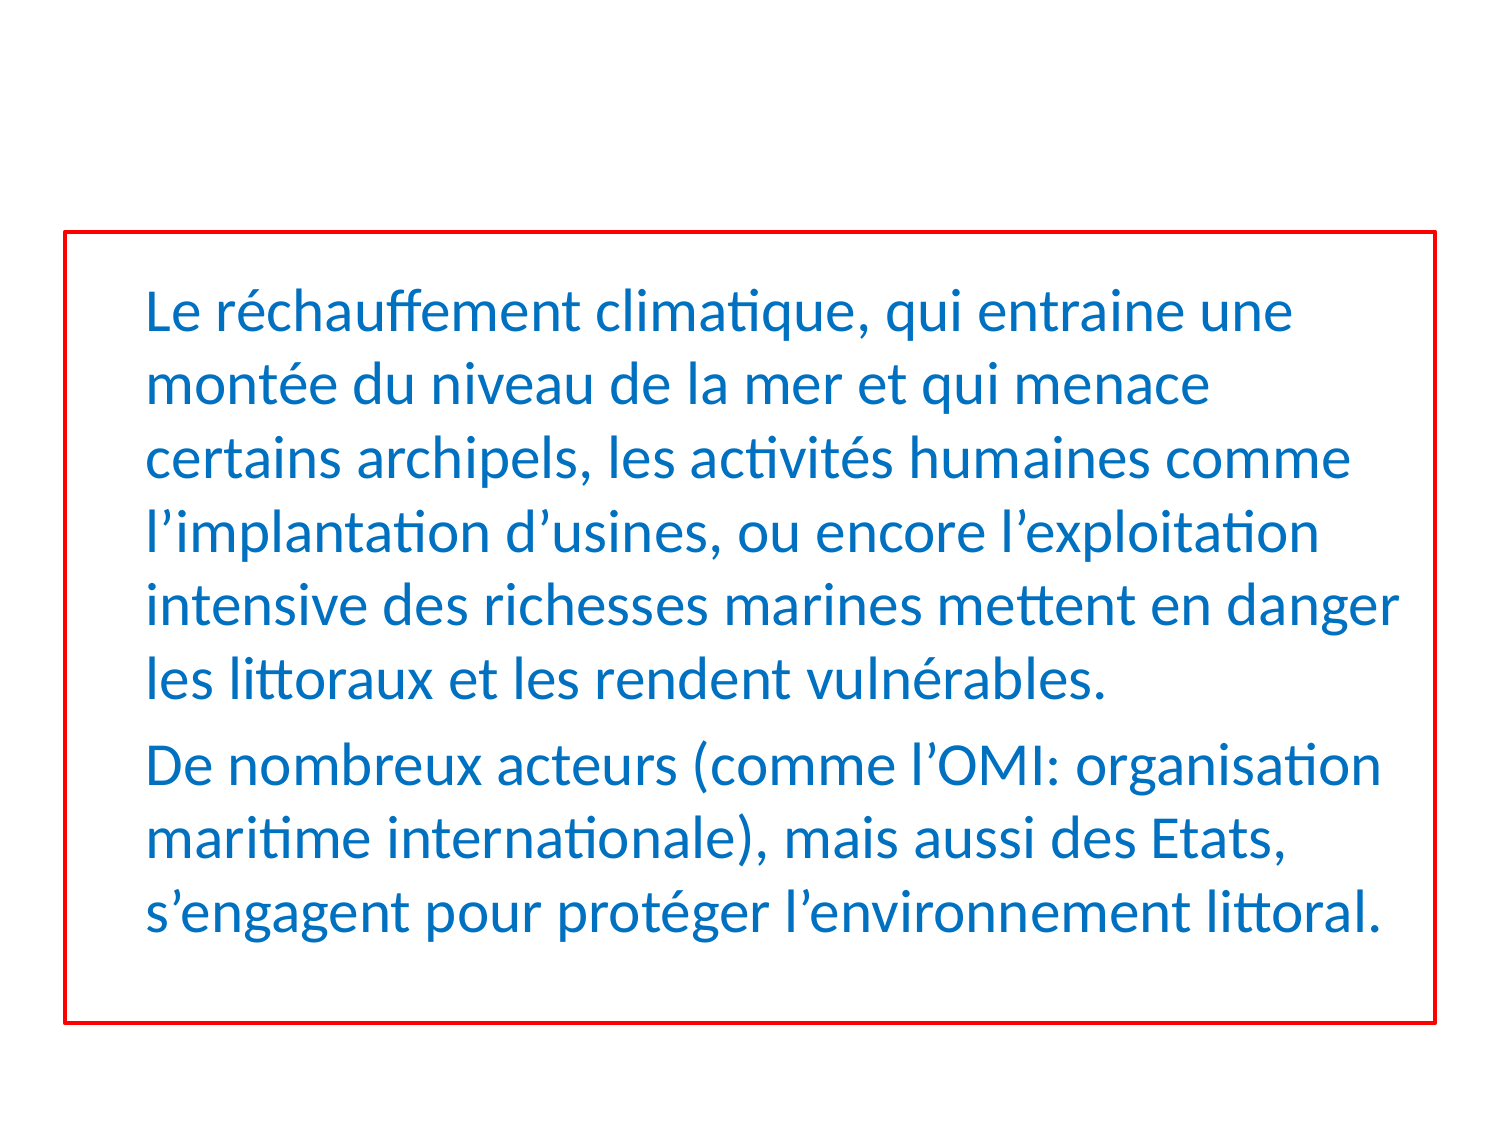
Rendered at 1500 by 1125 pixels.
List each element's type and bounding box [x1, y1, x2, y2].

text_box [63, 230, 1437, 1025]
